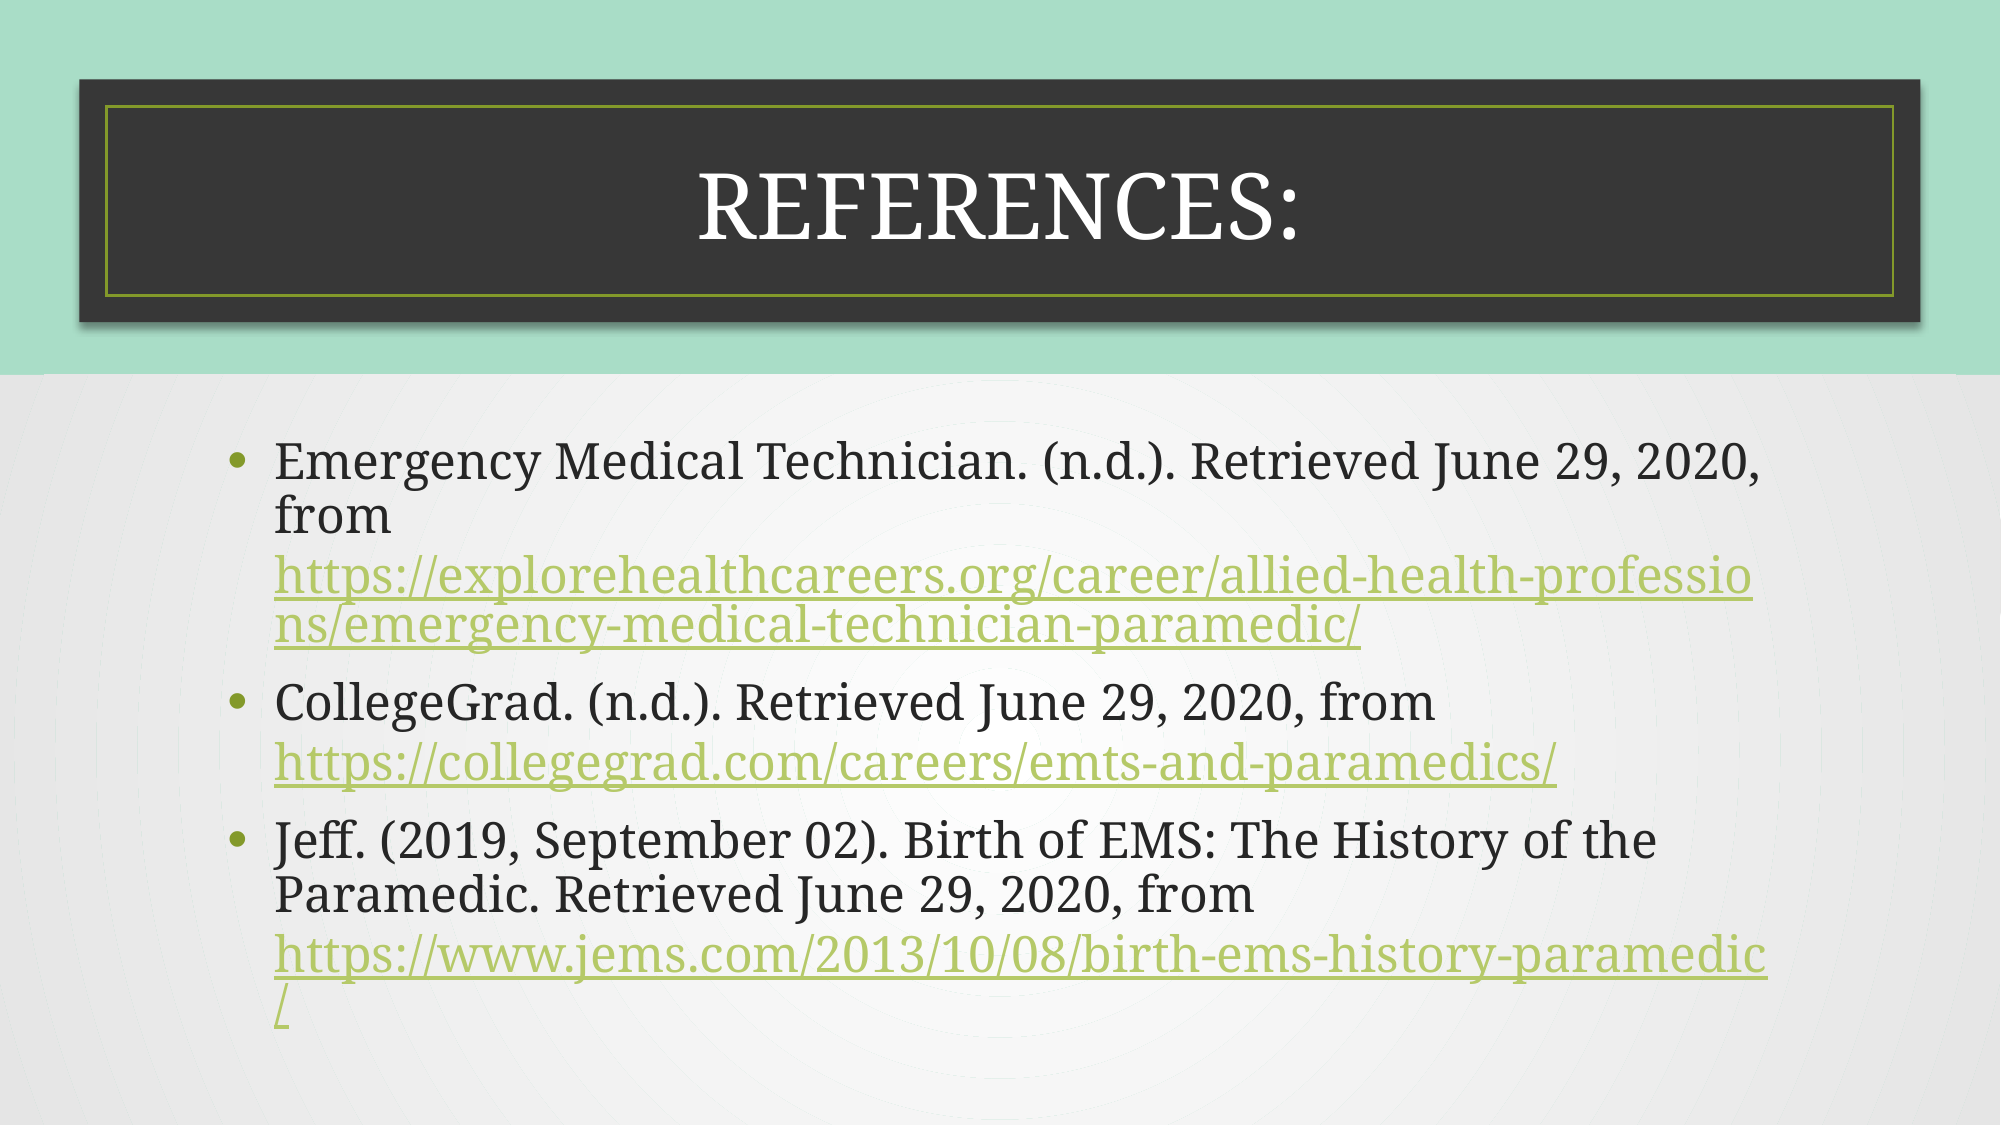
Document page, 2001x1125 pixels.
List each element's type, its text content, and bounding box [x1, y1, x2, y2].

text_box [106, 106, 1894, 296]
list Emergency Medical Technician. (n.d.). Retrieved June 29, 2020, from https://explorehealthcareers.org/career/allied-health-professions/emergency-medical-technician-paramedic/ CollegeGrad. (n.d.). Retrieved June 29, 2020, from https://collegegrad.com/careers/emts-and-paramedics/ Jeff. (2019, September 02). Birth of EMS: The History of the Paramedic. Retrieved June 29, 2020, from https://www.jems.com/2013/10/08/birth-ems-history-paramedic/ [212, 428, 1788, 964]
text_box [0, 0, 2000, 374]
text_box [78, 78, 1922, 323]
text_box [0, 374, 2000, 1125]
